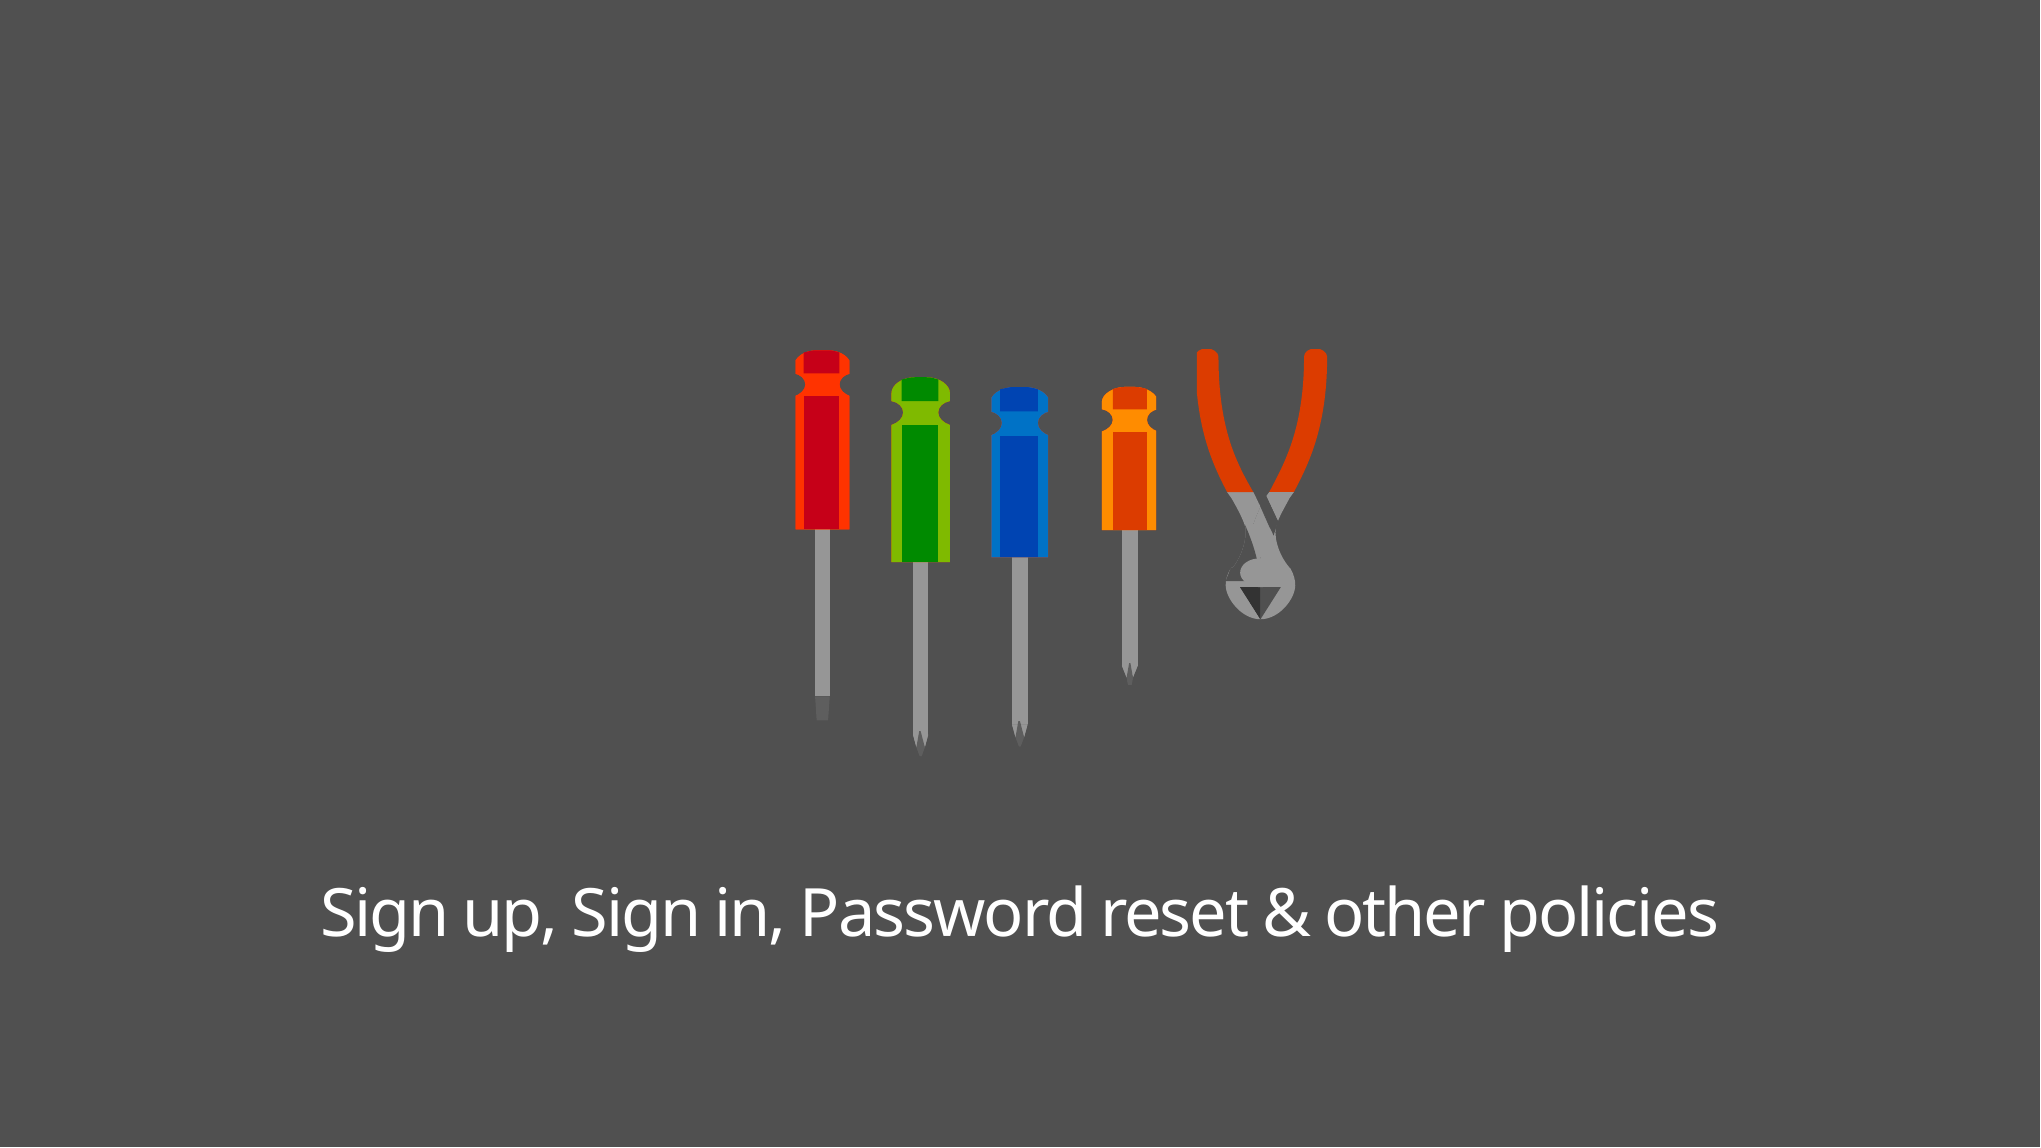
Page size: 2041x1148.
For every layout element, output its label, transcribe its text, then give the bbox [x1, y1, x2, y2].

text_box Sign up, Sign in, Password reset & other policies [0, 863, 2041, 999]
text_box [795, 348, 1328, 758]
